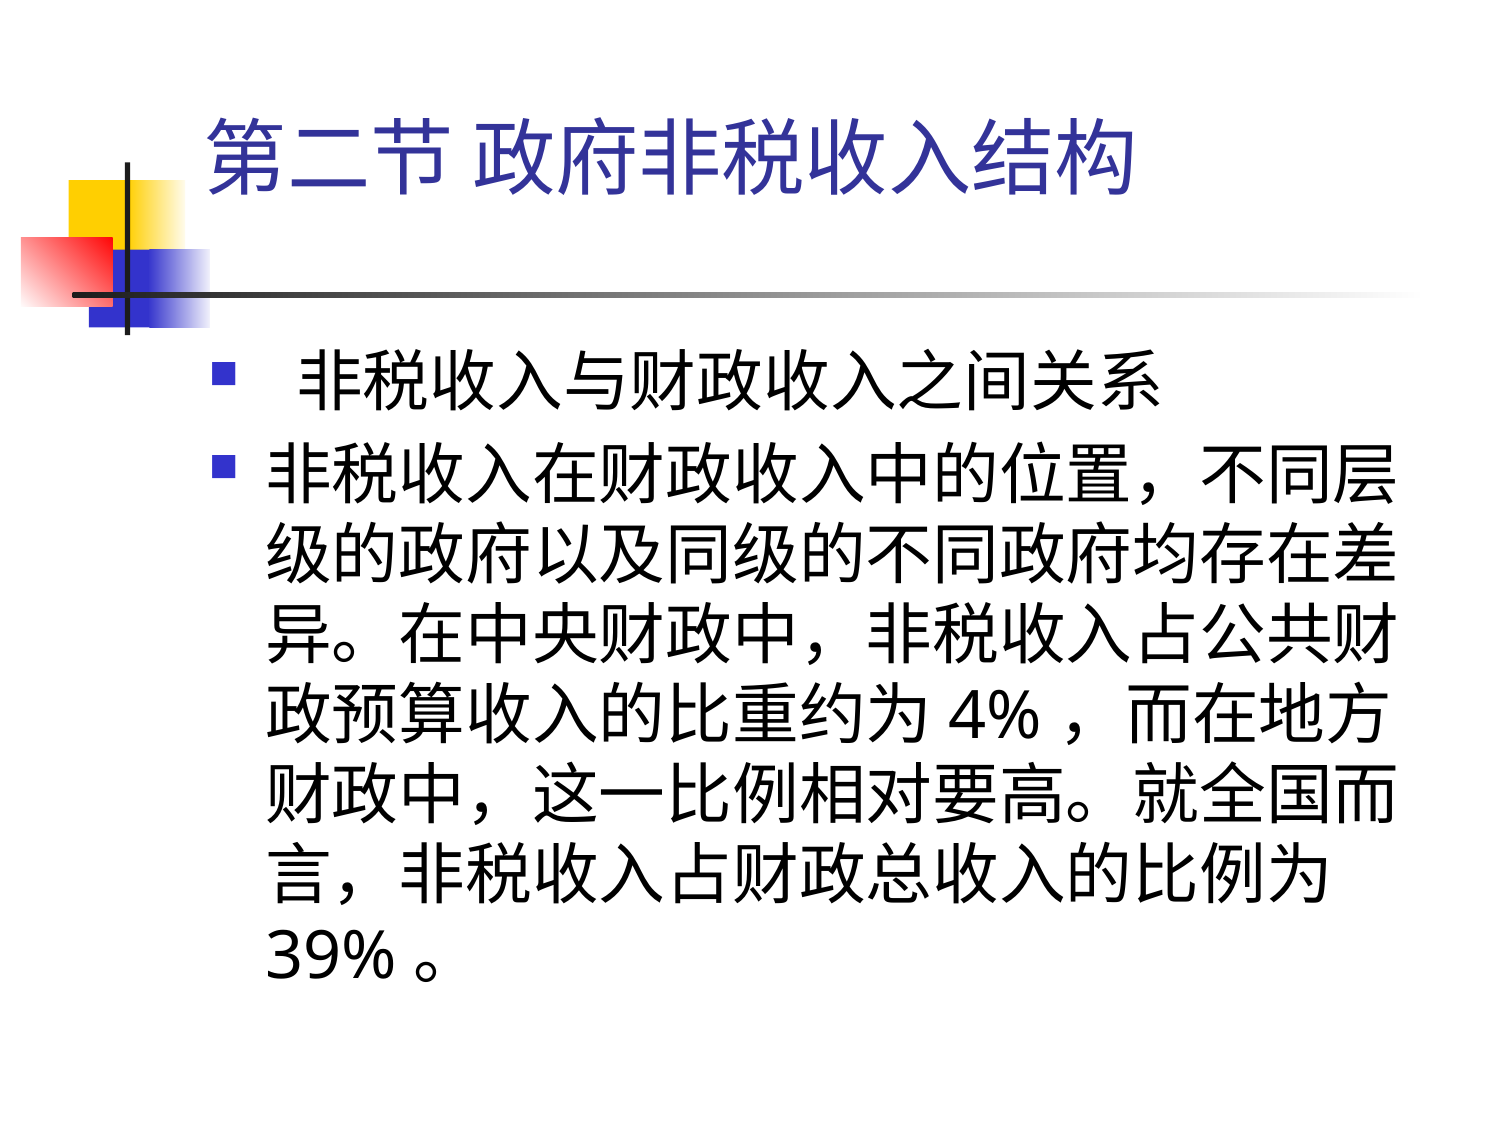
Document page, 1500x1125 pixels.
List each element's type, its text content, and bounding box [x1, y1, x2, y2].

list 非税收入与财政收入之间关系 非税收入在财政收入中的位置，不同层级的政府以及同级的不同政府均存在差异。在中央财政中，非税收入占公共财政预算收入的比重约为4%，而在地方财政中，这一比例相对要高。就全国而言，非税收入占财政总收入的比例为39%。 [193, 331, 1469, 1006]
title 第二节 政府非税收入结构 [188, 35, 1468, 275]
